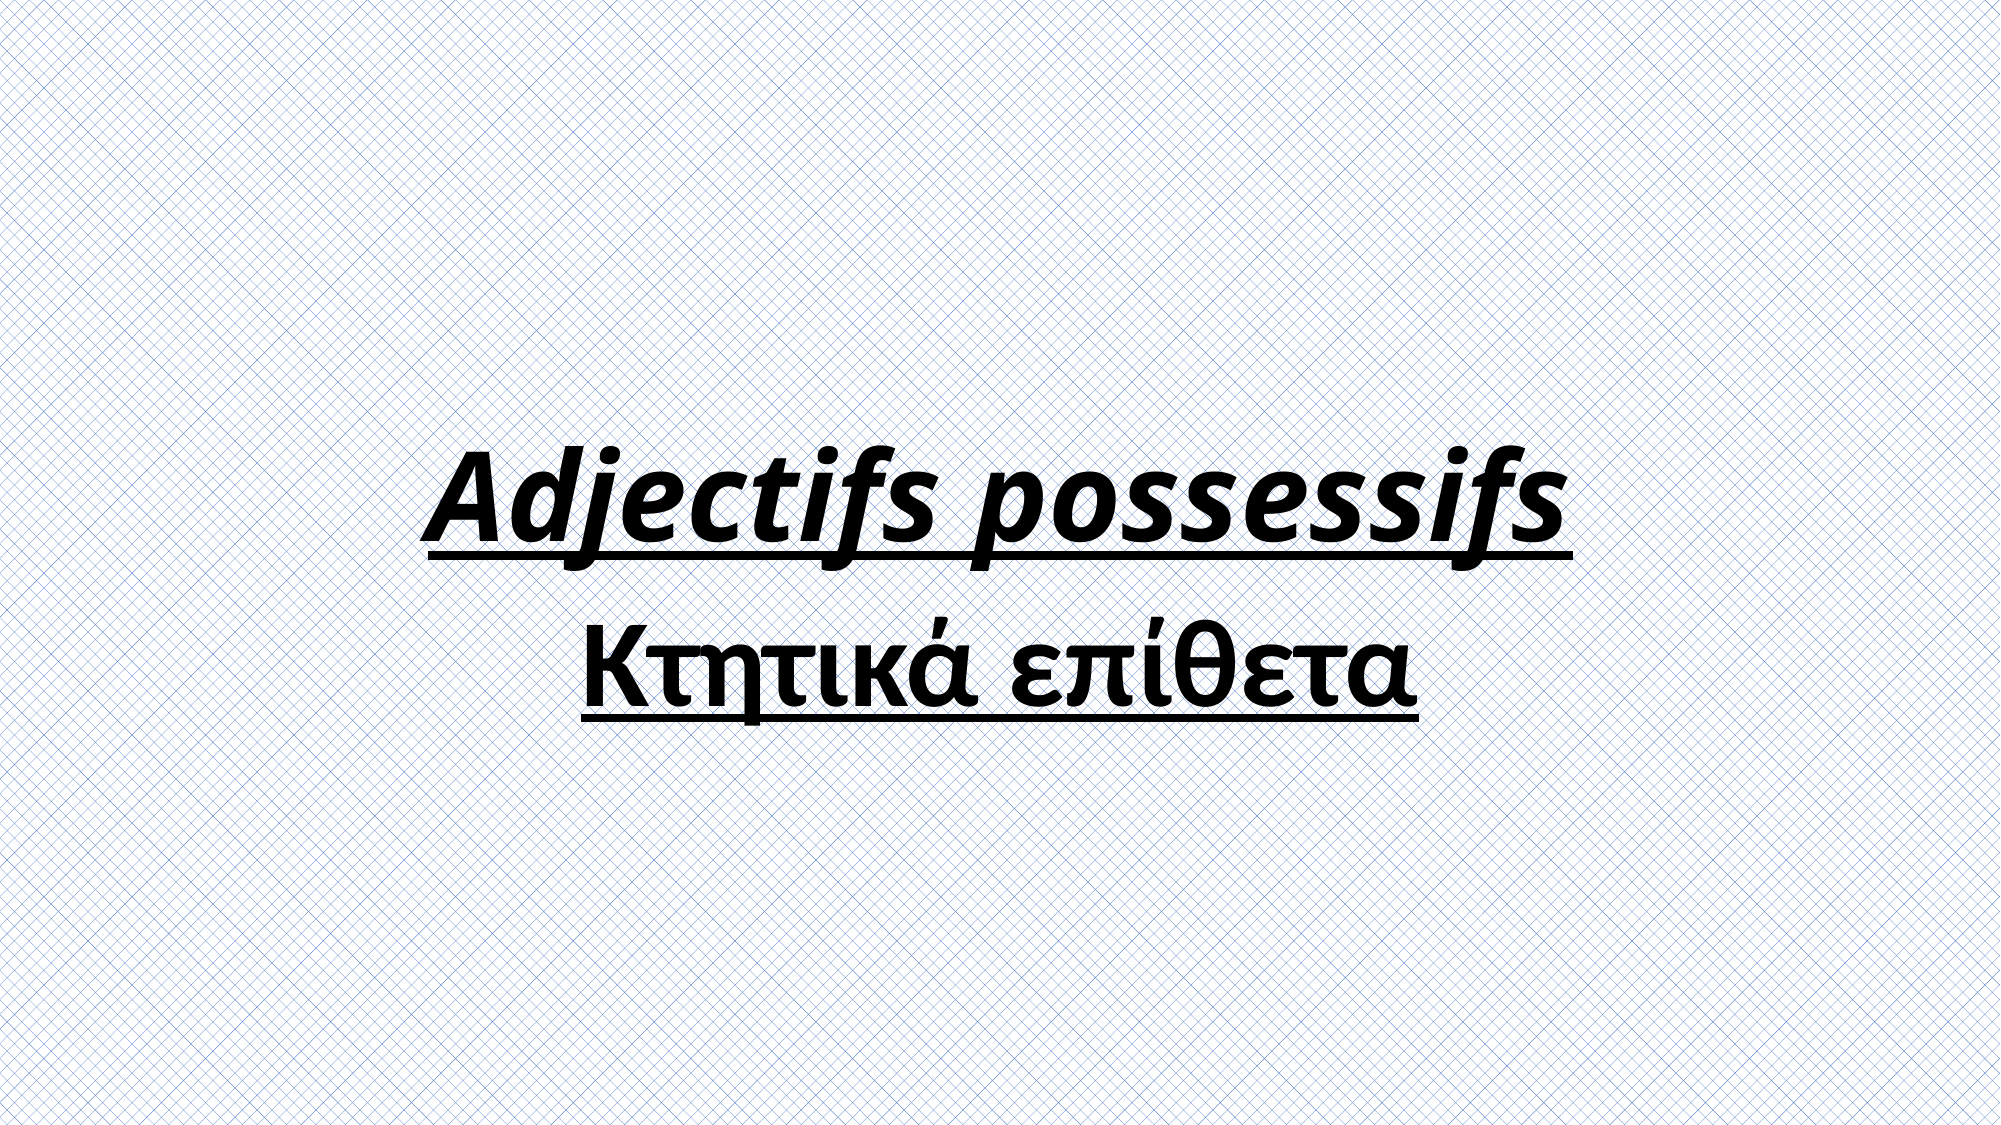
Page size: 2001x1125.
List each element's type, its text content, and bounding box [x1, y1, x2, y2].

subtitle Κτητικά επίθετα [249, 590, 1750, 863]
title Adjectifs possessifs [249, 184, 1750, 576]
